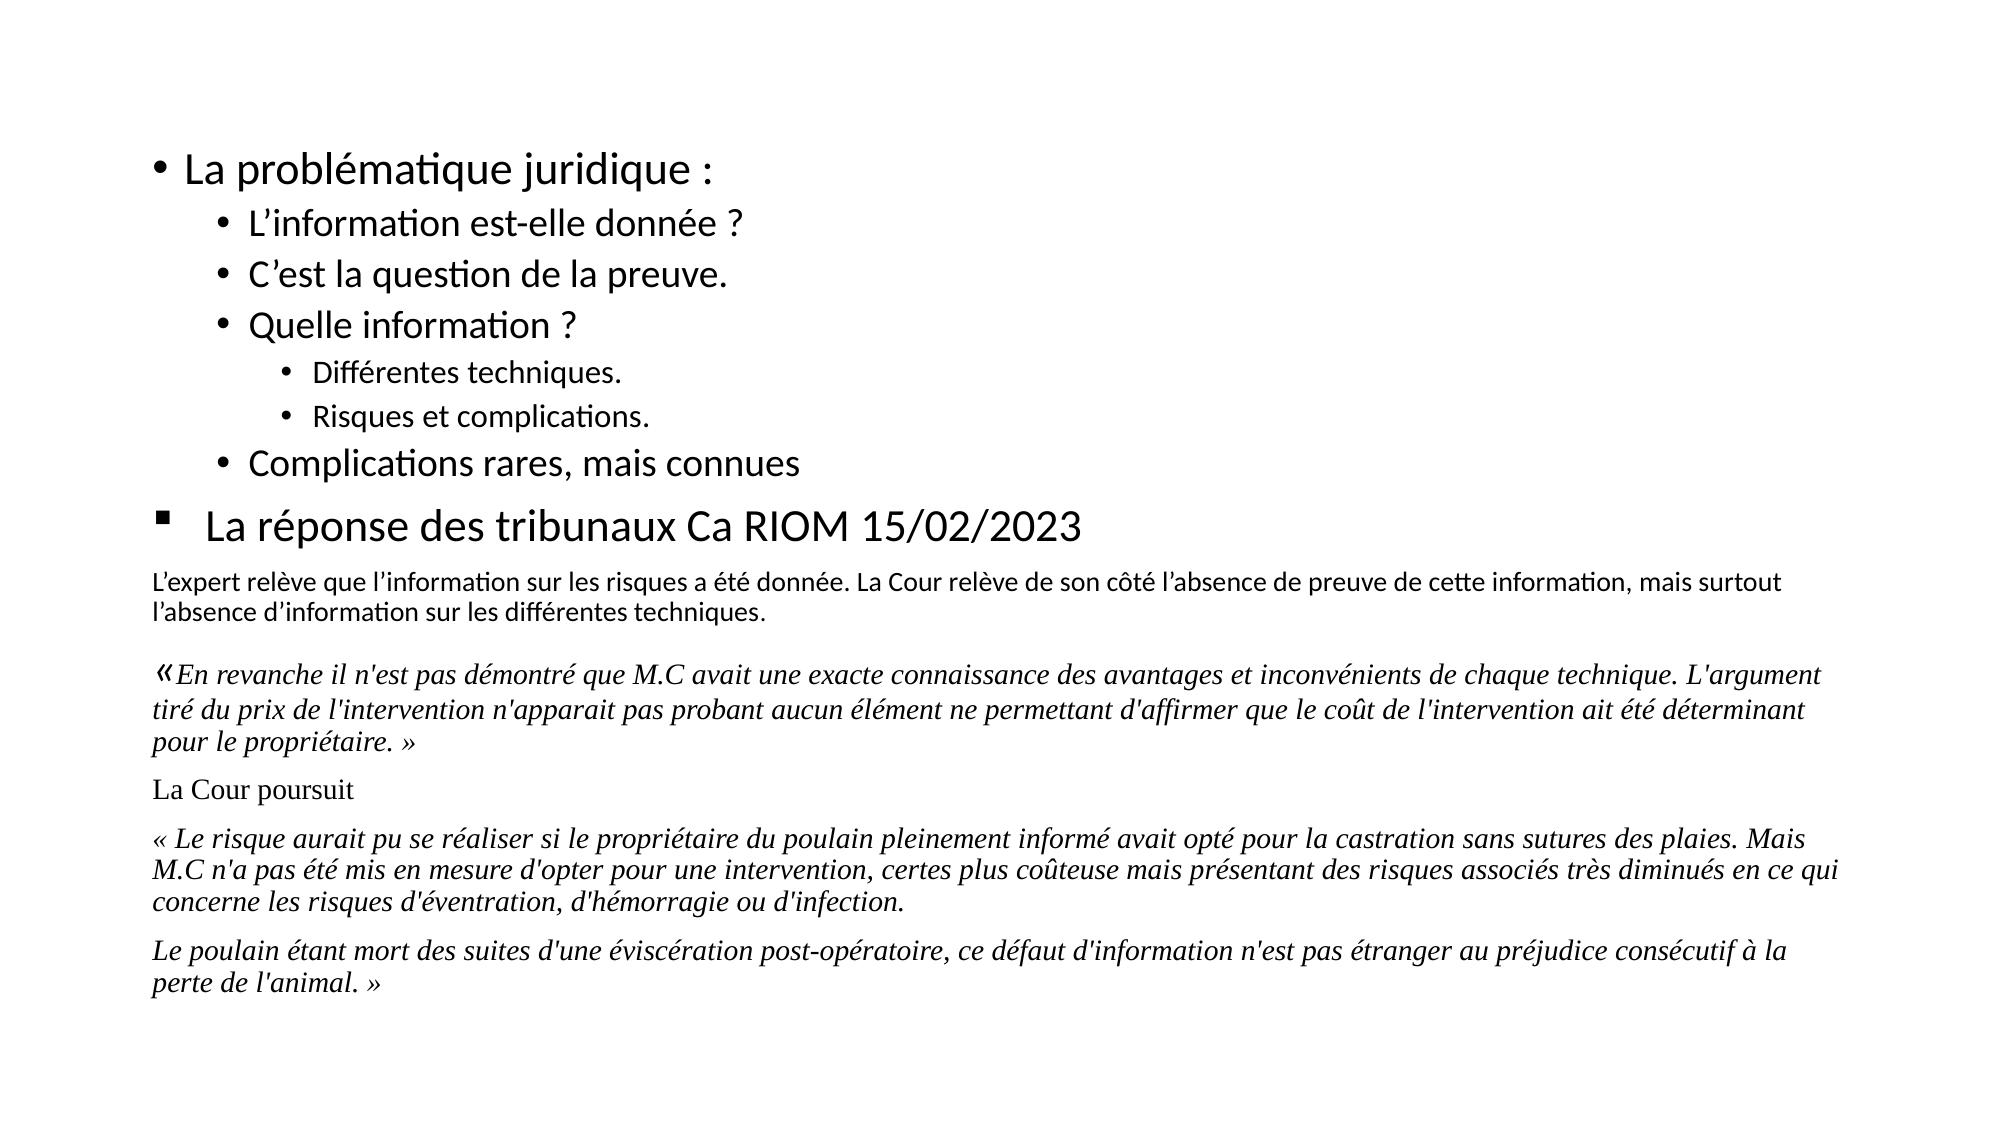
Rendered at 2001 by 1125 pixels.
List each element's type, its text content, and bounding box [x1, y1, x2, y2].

list La problématique juridique : L’information est-elle donnée ? C’est la question de la preuve. Quelle information ? Différentes techniques. Risques et complications. Complications rares, mais connues La réponse des tribunaux Ca RIOM 15/02/2023 L’expert relève que l’information sur les risques a été donnée. La Cour relève de son côté l’absence de preuve de cette information, mais surtout l’absence d’information sur les différentes techniques. «En revanche il n'est pas démontré que M.C avait une exacte connaissance des avantages et inconvénients de chaque technique. L'argument tiré du prix de l'intervention n'apparait pas probant aucun élément ne permettant d'affirmer que le coût de l'intervention ait été déterminant pour le propriétaire. » La Cour poursuit « Le risque aurait pu se réaliser si le propriétaire du poulain pleinement informé avait opté pour la castration sans sutures des plaies. Mais M.C n'a pas été mis en mesure d'opter pour une intervention, certes plus coûteuse mais présentant des risques associés très diminués en ce qui concerne les risques d'éventration, d'hémorragie ou d'infection. Le poulain étant mort des suites d'une éviscération post-opératoire, ce défaut d'information n'est pas étranger au préjudice consécutif à la perte de l'animal. » [137, 137, 1863, 1014]
